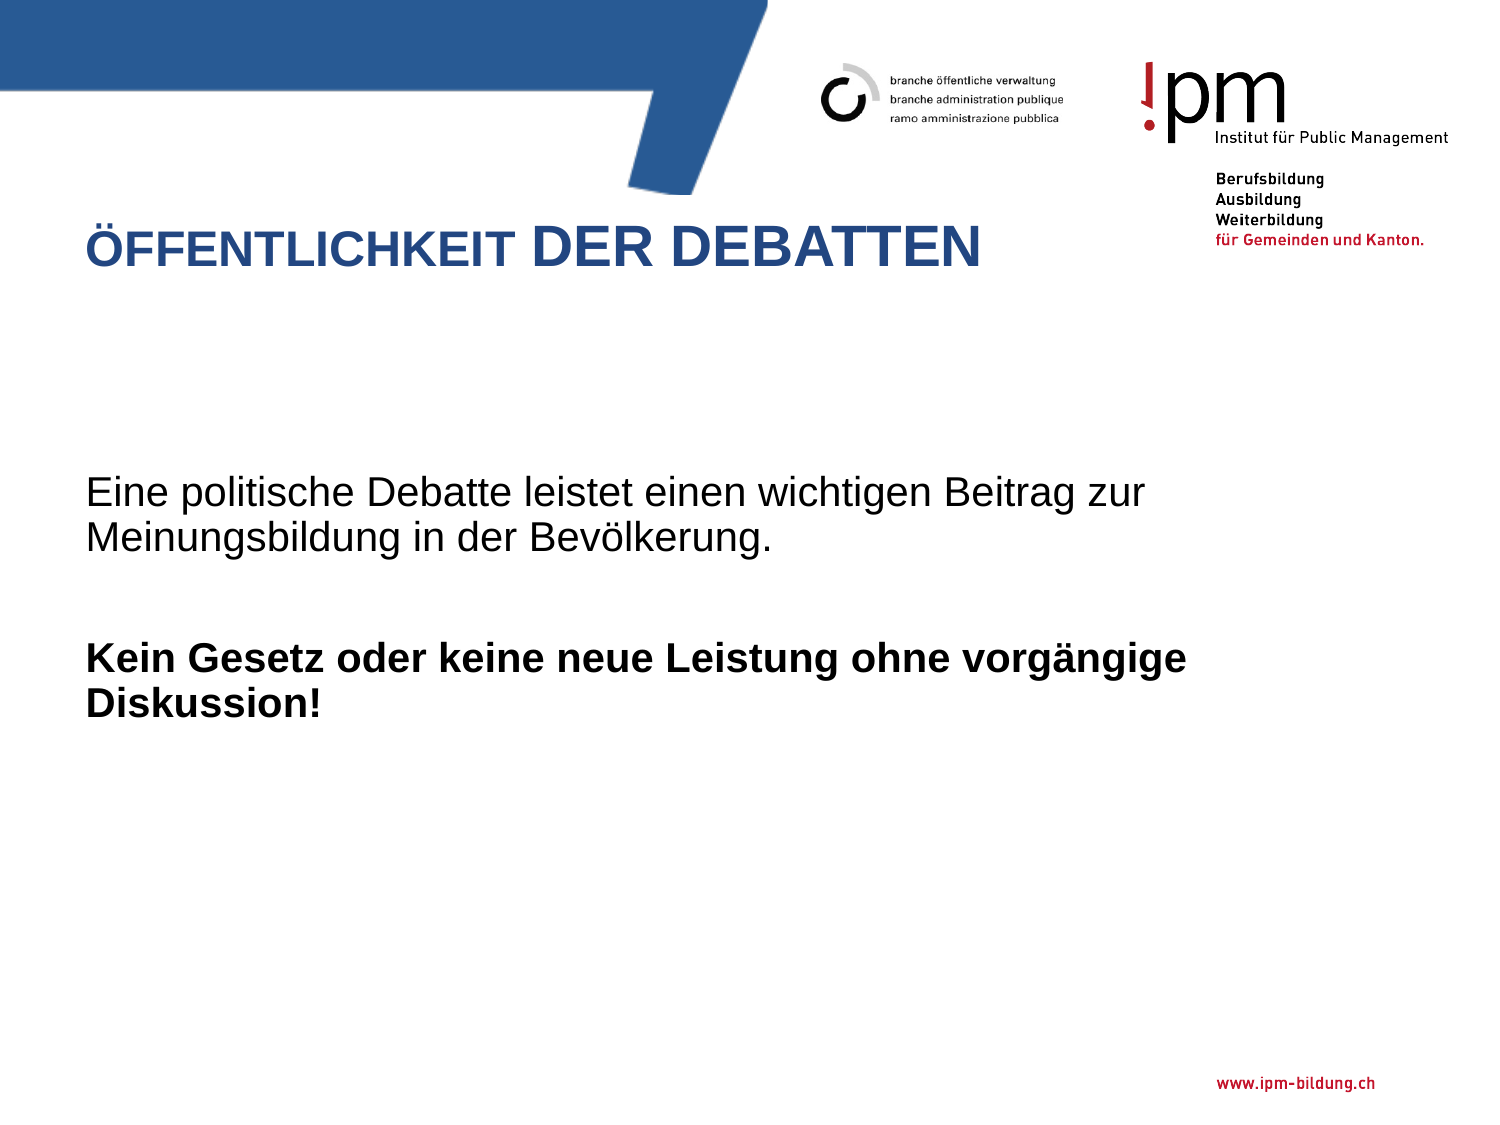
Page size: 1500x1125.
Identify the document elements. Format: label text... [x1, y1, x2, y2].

picture [821, 63, 1063, 124]
picture [1213, 1074, 1376, 1094]
picture [1136, 57, 1453, 250]
list Eine politische Debatte leistet einen wichtigen Beitrag zur Meinungsbildung in der Bevölkerung. Kein Gesetz oder keine neue Leistung ohne vorgängige Diskussion! [70, 397, 1217, 859]
title Öffentlichkeit der Debatten [70, 208, 1217, 350]
